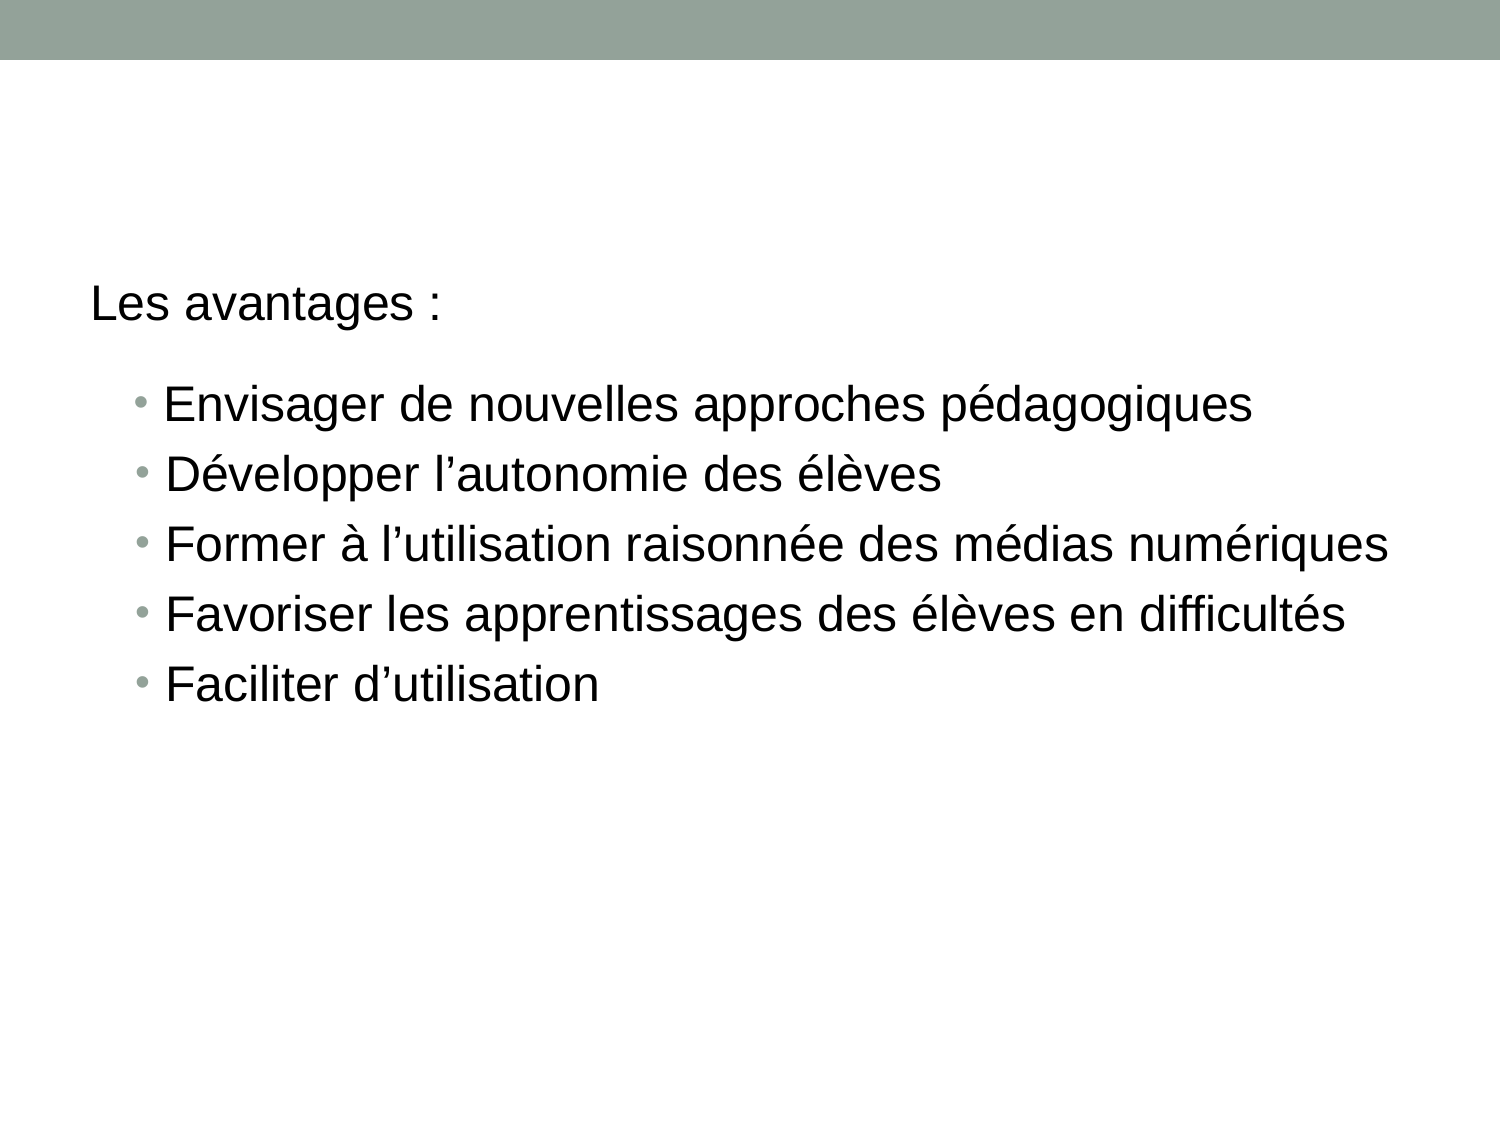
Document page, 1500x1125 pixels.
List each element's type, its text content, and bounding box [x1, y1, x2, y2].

list Les avantages : Envisager de nouvelles approches pédagogiques Développer l’autonomie des élèves Former à l’utilisation raisonnée des médias numériques Favoriser les apprentissages des élèves en difficultés Faciliter d’utilisation [75, 262, 1425, 1063]
